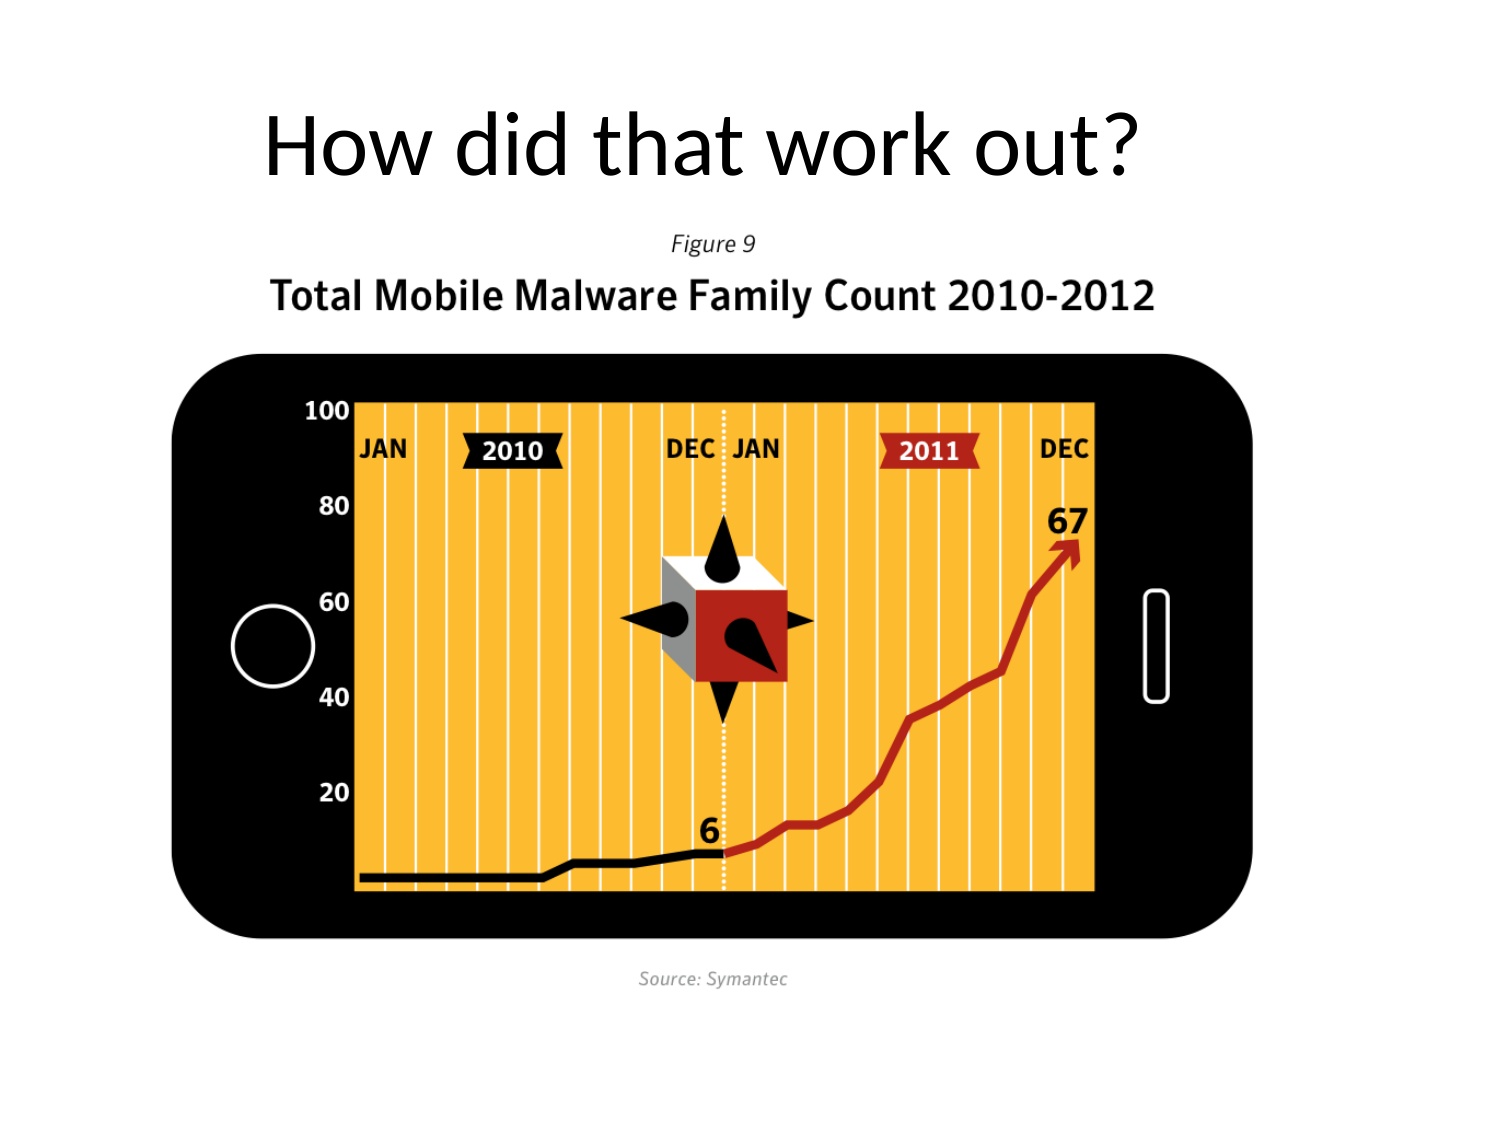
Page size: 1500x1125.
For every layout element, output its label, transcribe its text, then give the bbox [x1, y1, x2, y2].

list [74, 232, 1333, 995]
title How did that work out? [75, 45, 1333, 231]
